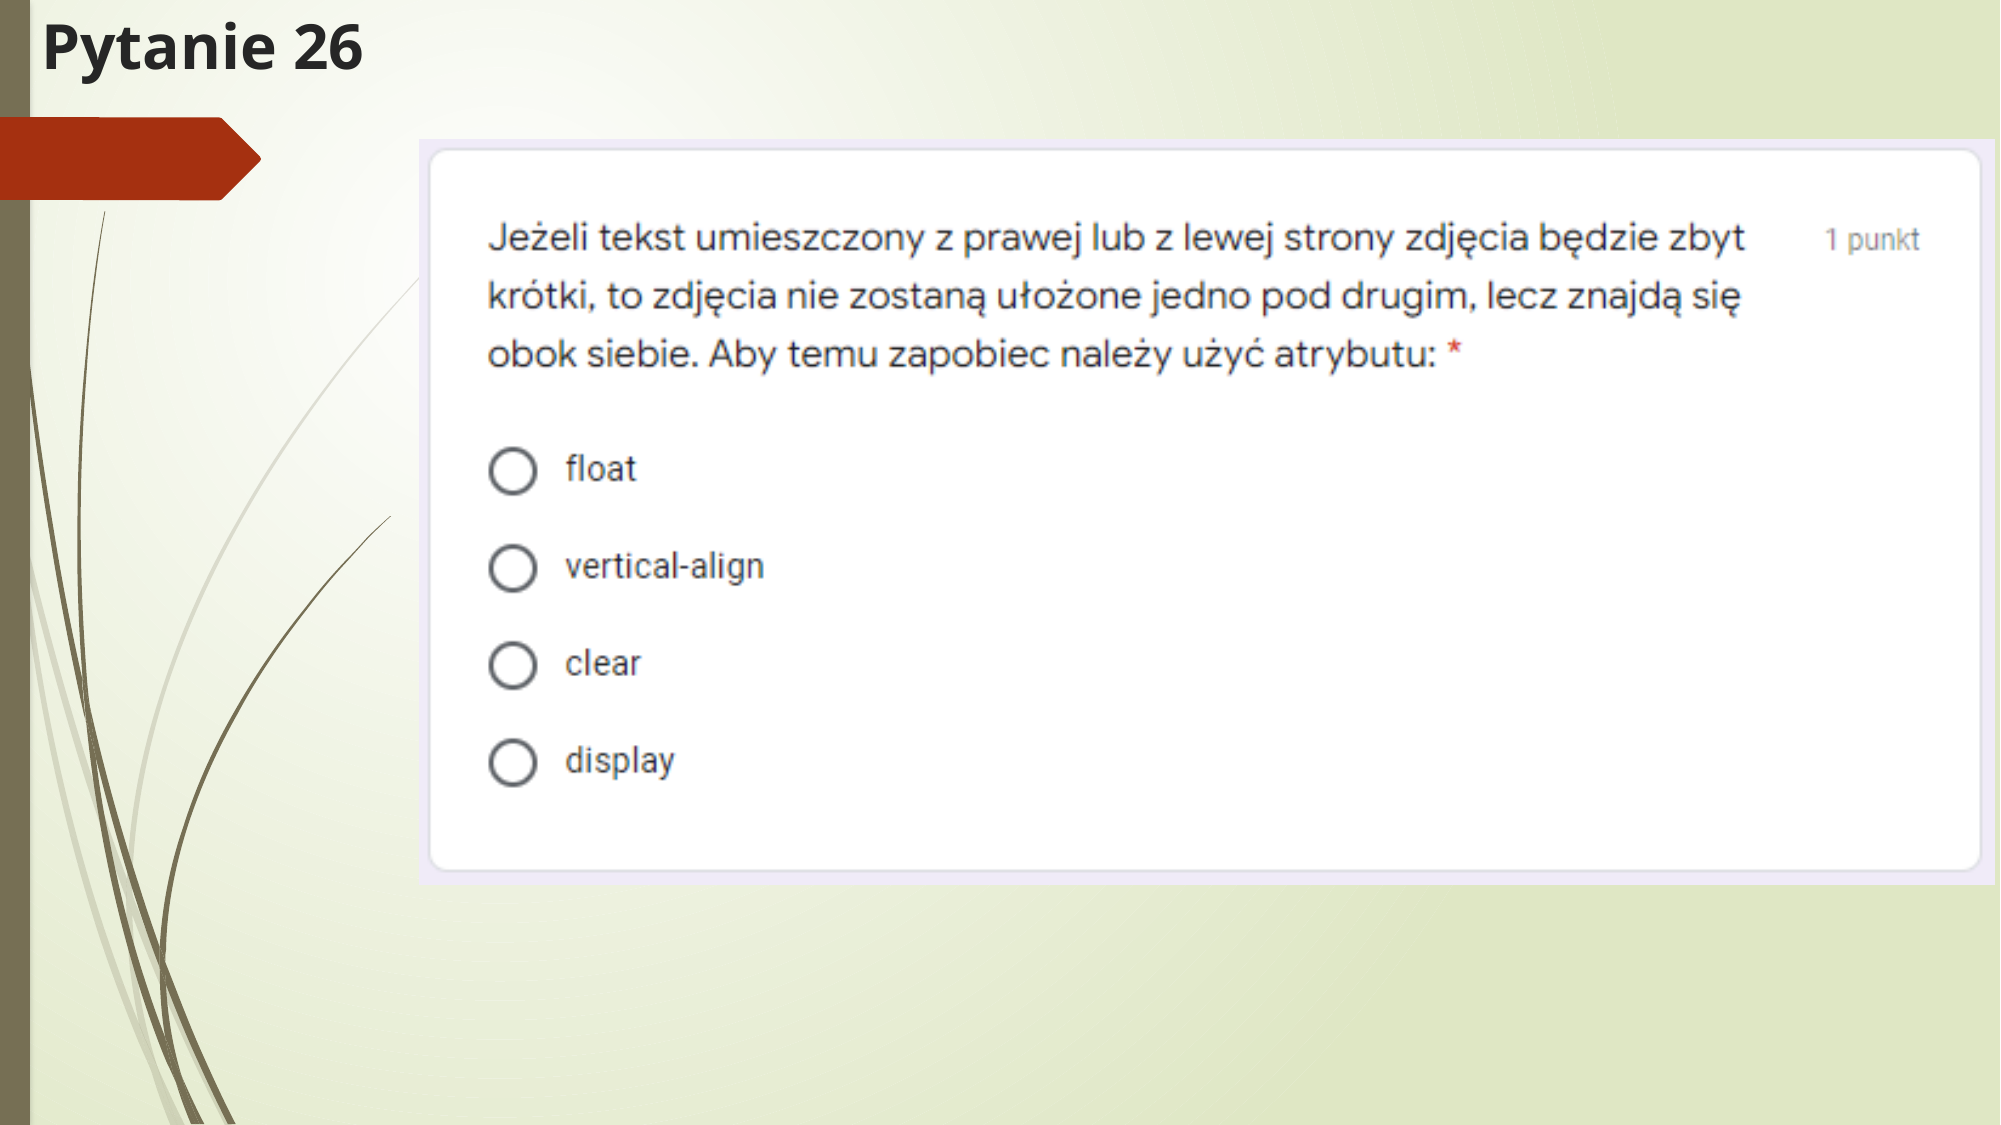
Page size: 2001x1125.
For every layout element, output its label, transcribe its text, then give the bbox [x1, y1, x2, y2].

title Pytanie 26 [26, 0, 420, 140]
picture [419, 139, 1996, 886]
